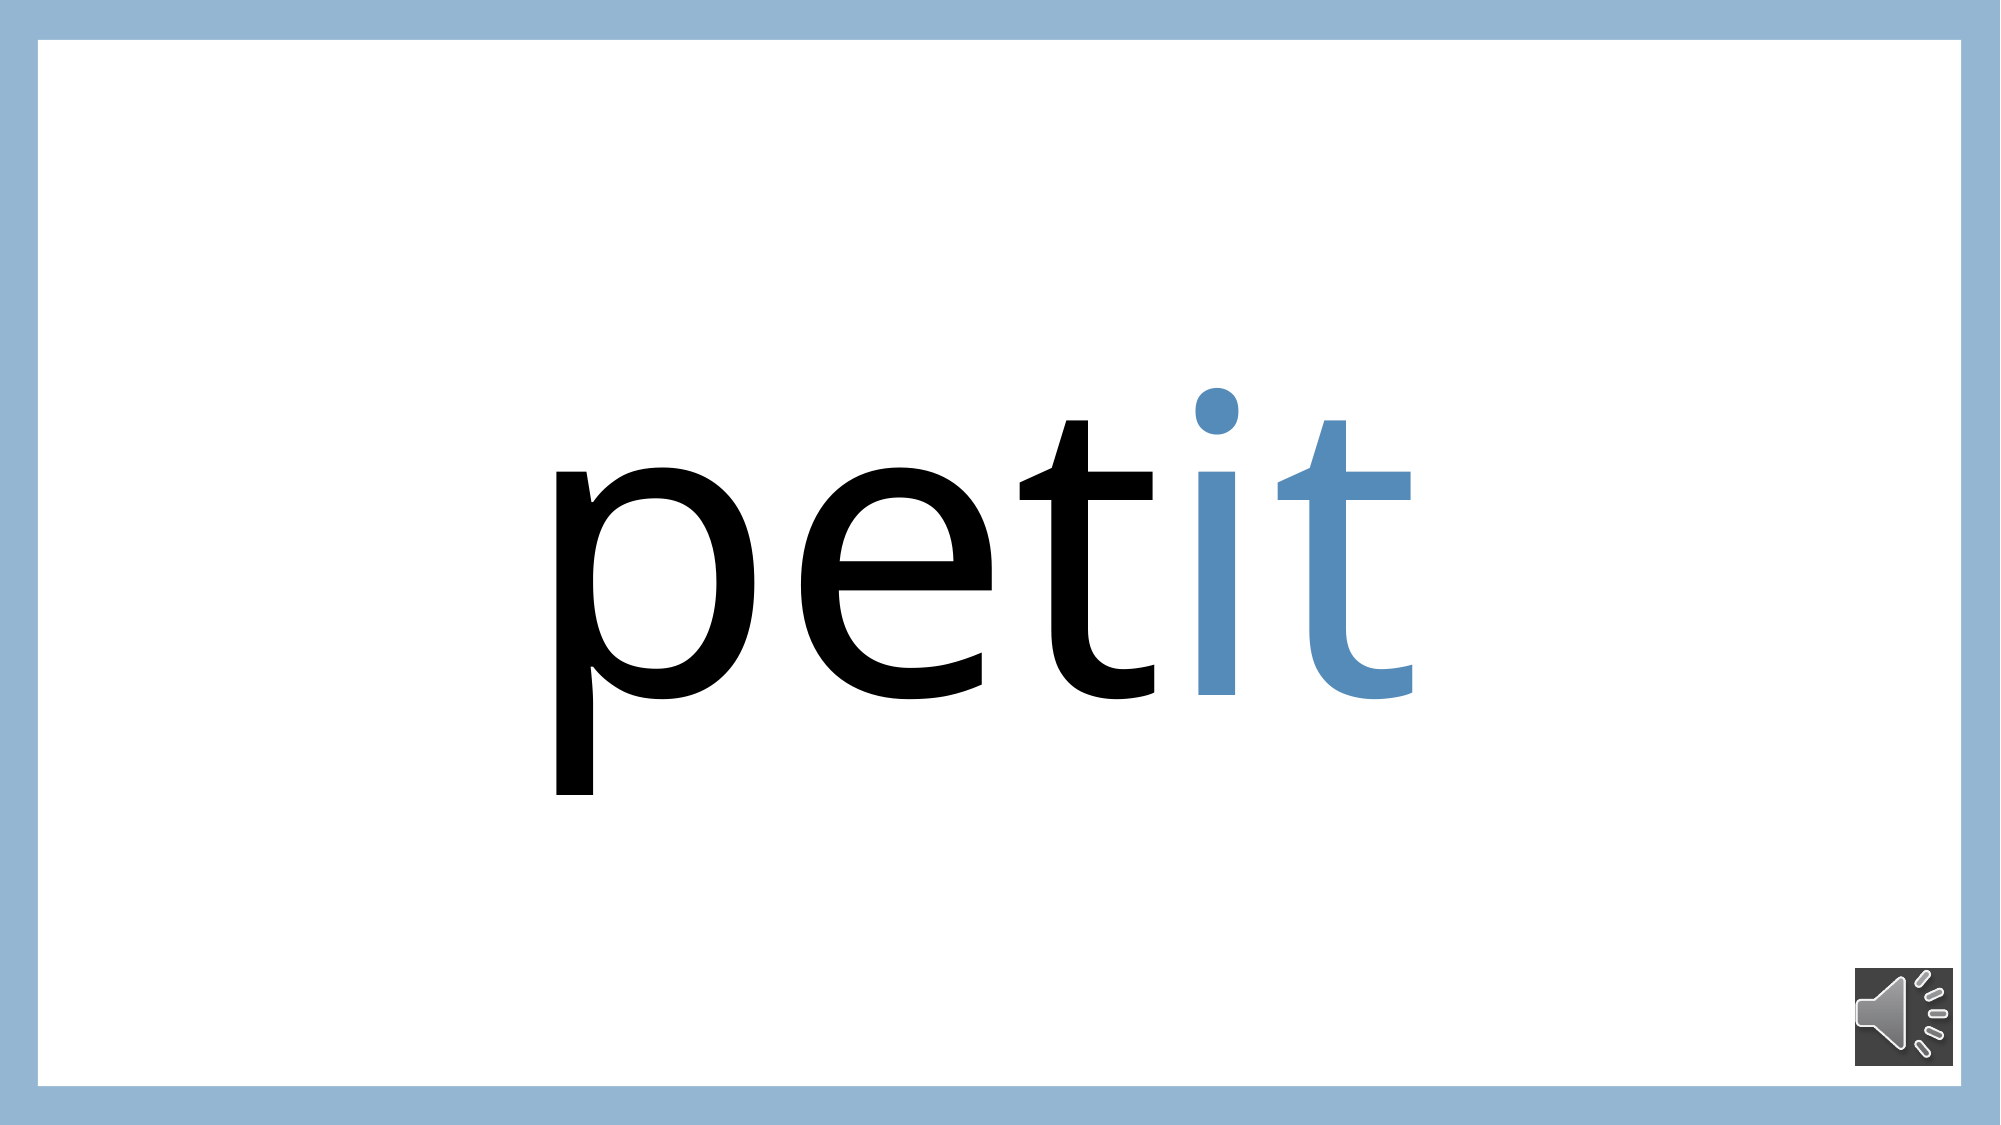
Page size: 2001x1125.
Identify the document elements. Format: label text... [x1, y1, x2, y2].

text_box petit [507, 271, 1437, 787]
picture [1853, 966, 1955, 1068]
